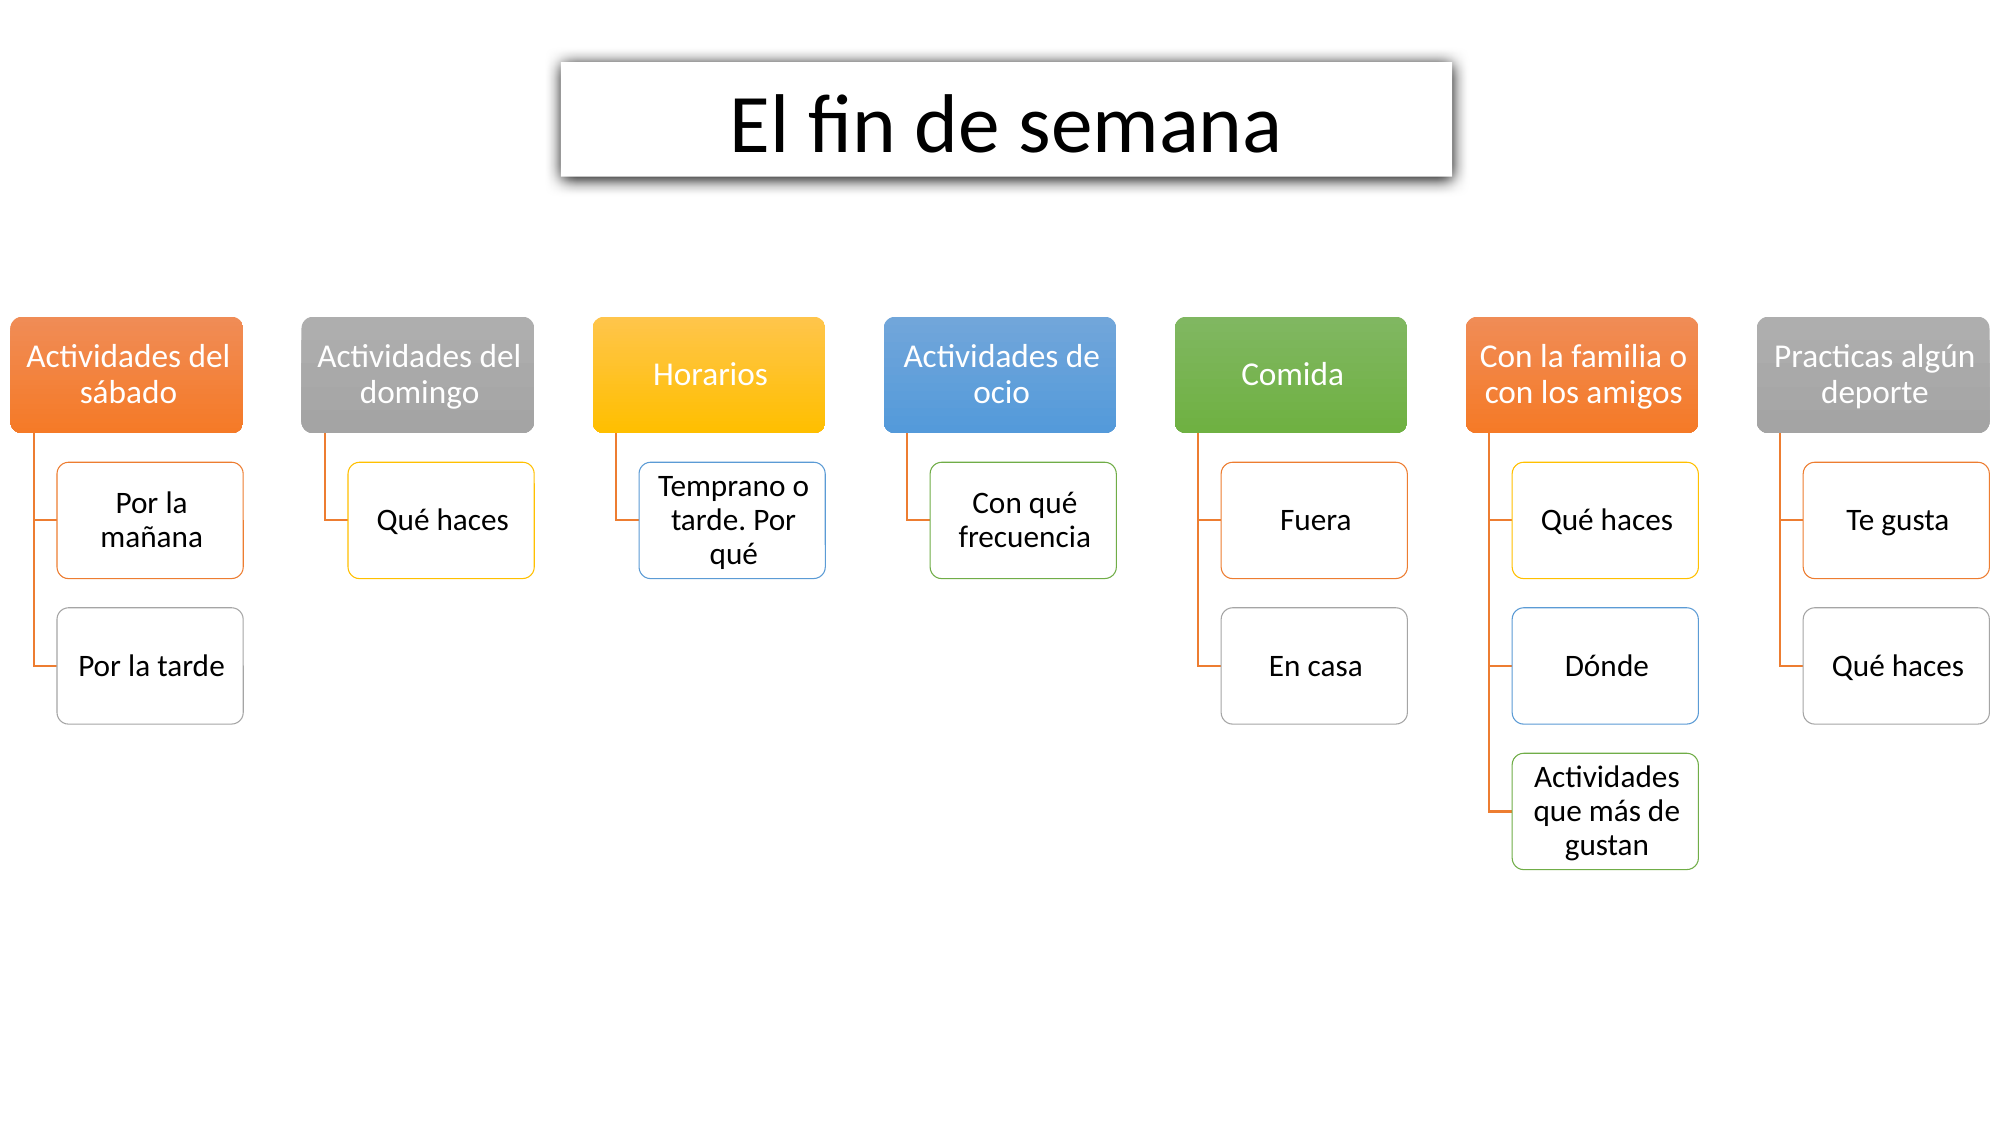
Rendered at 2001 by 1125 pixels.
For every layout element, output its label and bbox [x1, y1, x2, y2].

text_box [9, 61, 1991, 1125]
